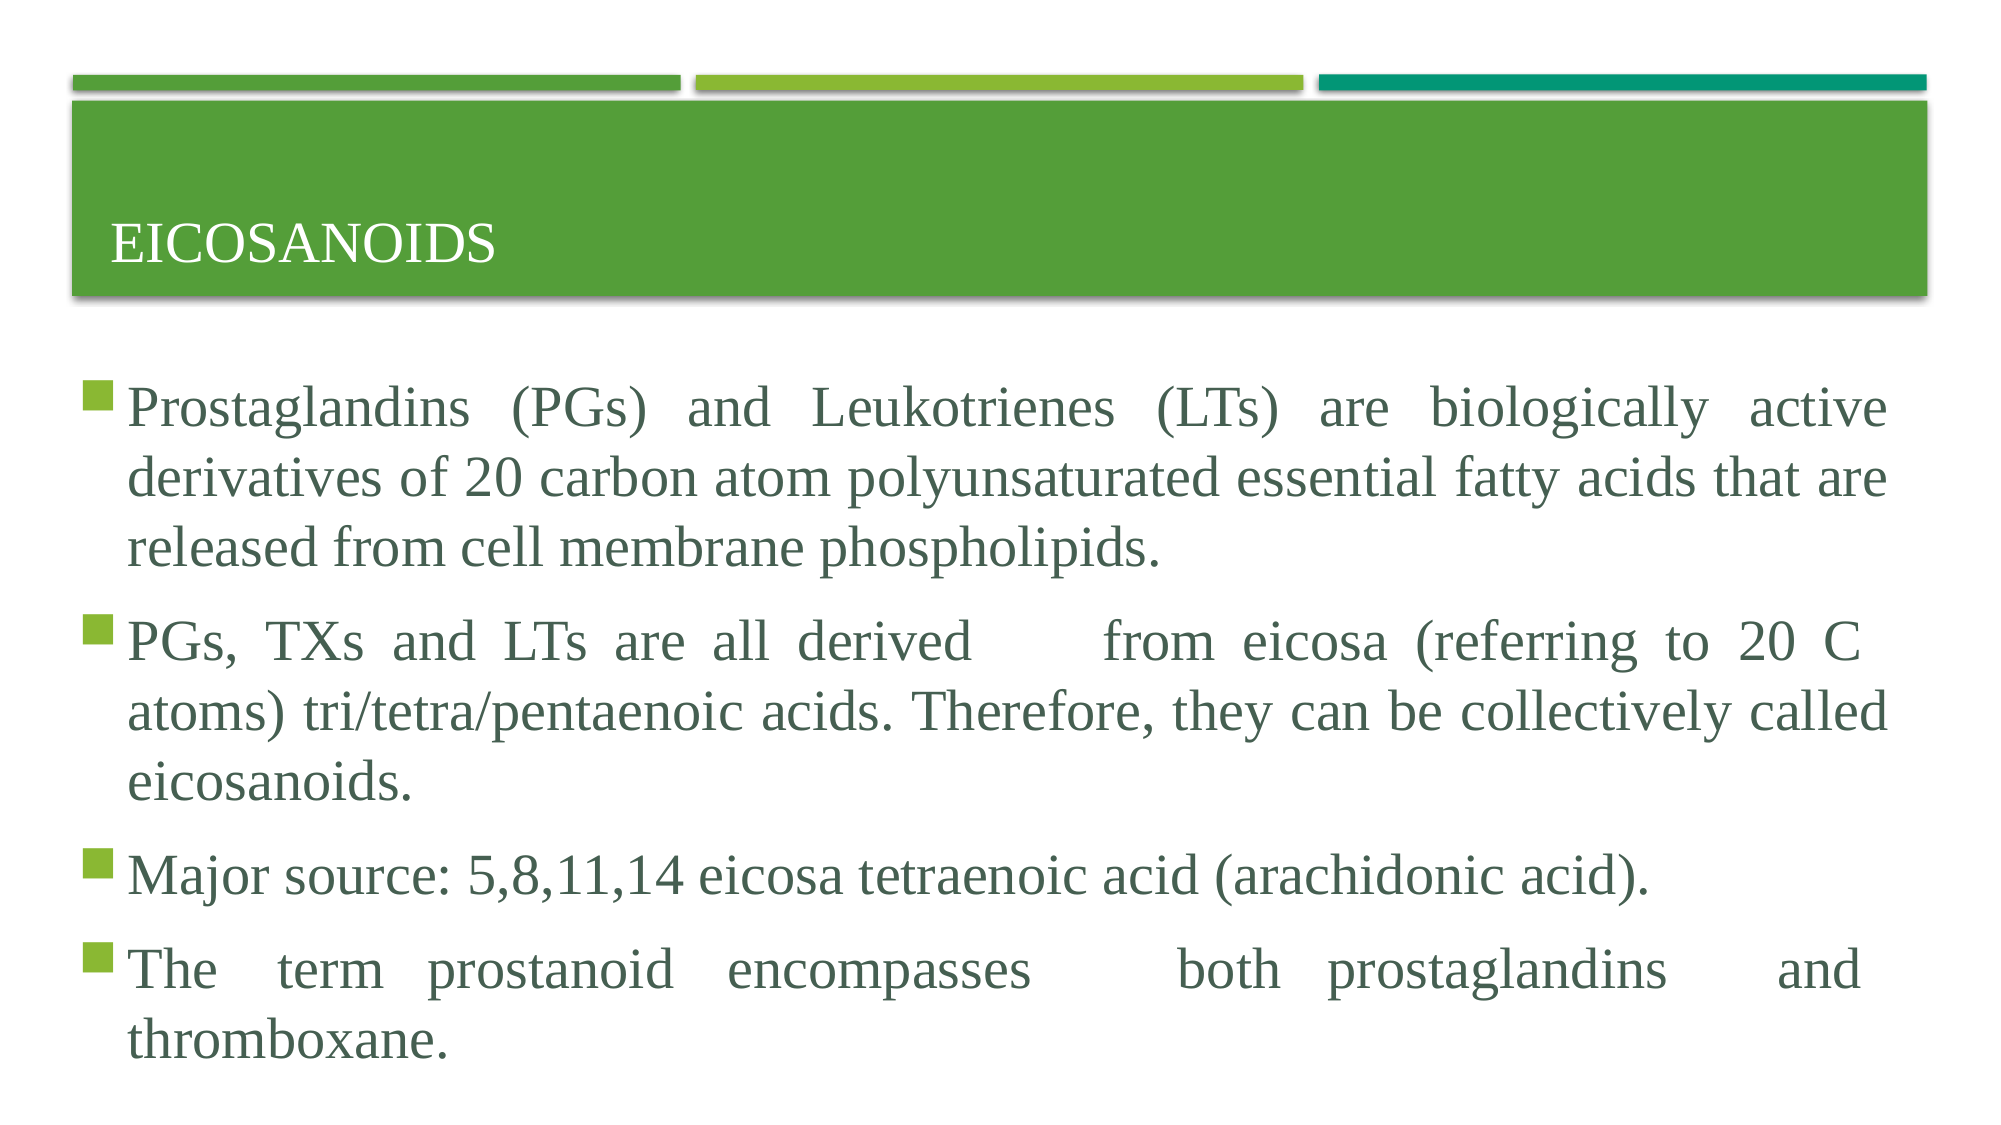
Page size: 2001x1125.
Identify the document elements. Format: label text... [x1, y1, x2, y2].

list Prostaglandins (PGs) and Leukotrienes (LTs) are biologically active derivatives of 20 carbon atom polyunsaturated essential fatty acids that are released from cell membrane phospholipids. PGs, TXs and LTs are all derived from eicosa (referring to 20 C atoms) tri/tetra/pentaenoic acids. Therefore, they can be collectively called eicosanoids. Major source: 5,8,11,14 eicosa tetraenoic acid (arachidonic acid). The term prostanoid encompasses both prostaglandins and thromboxane. [62, 357, 1905, 1081]
title EICOSANOIDS [95, 115, 1905, 282]
